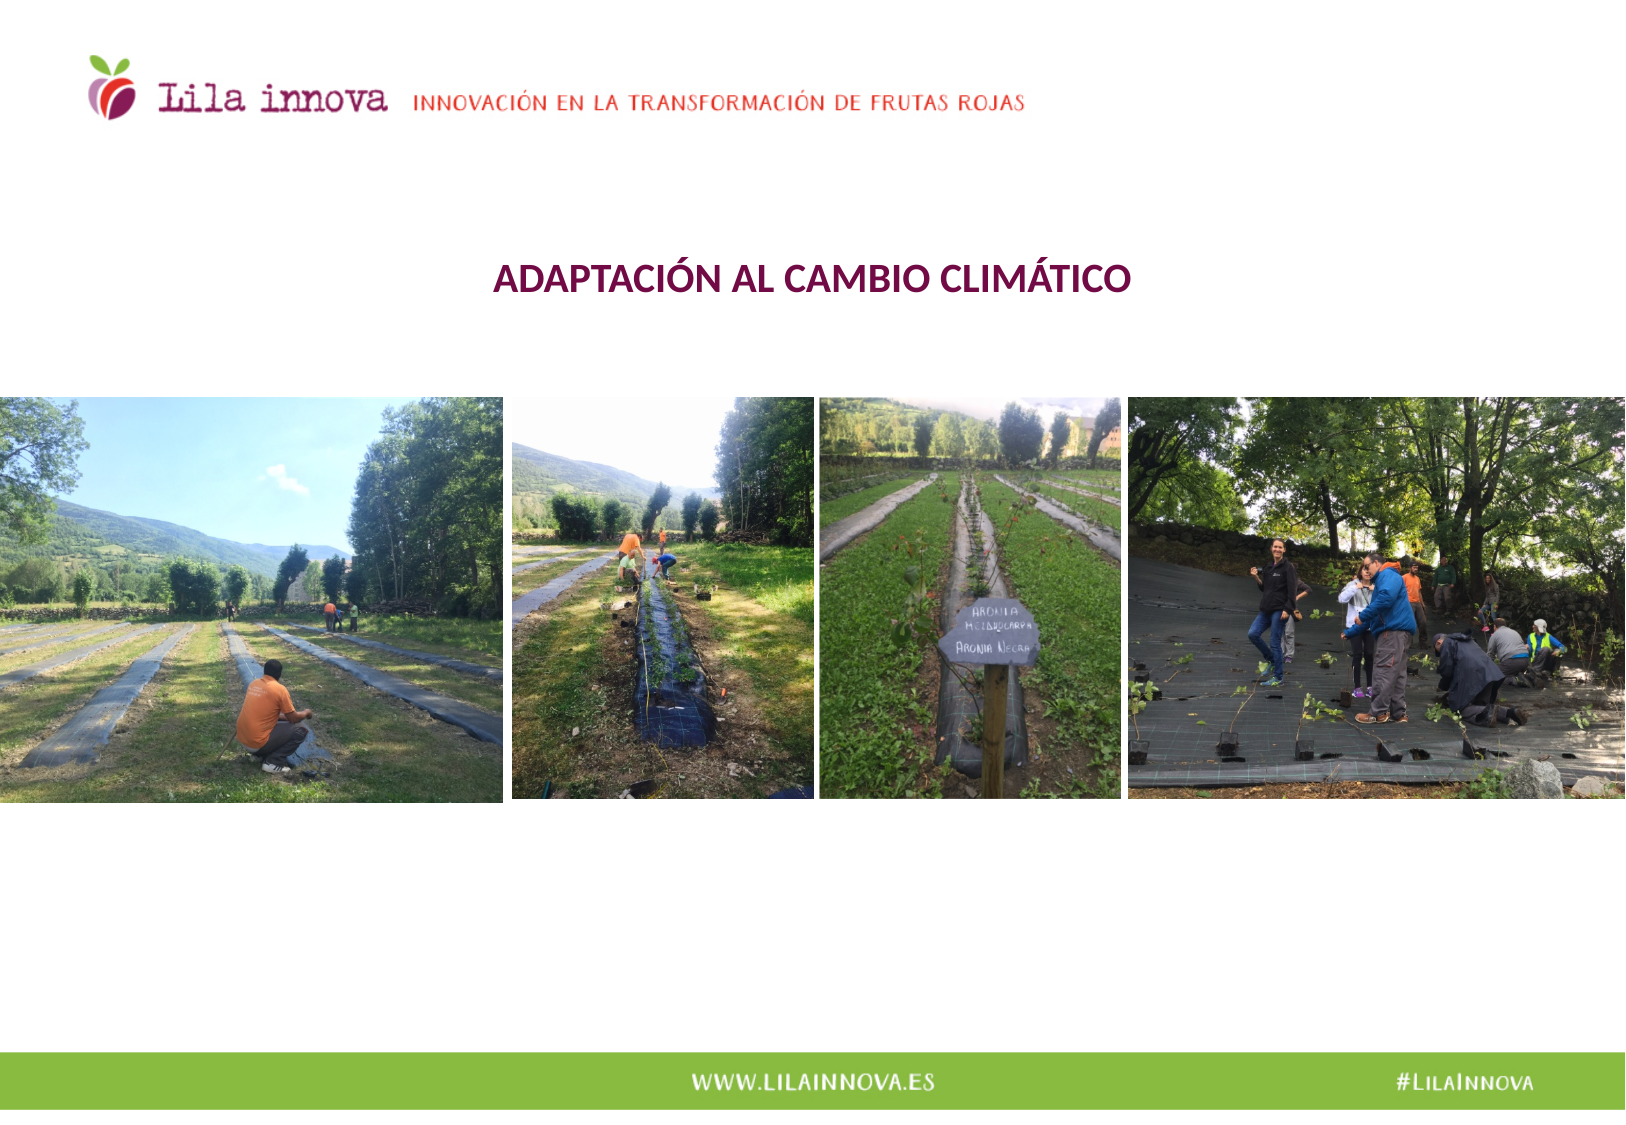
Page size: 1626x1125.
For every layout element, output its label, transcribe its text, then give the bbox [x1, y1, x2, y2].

title ADAPTACIÓN AL CAMBIO CLIMÁTICO [86, 243, 1539, 338]
picture [0, 0, 1626, 1125]
